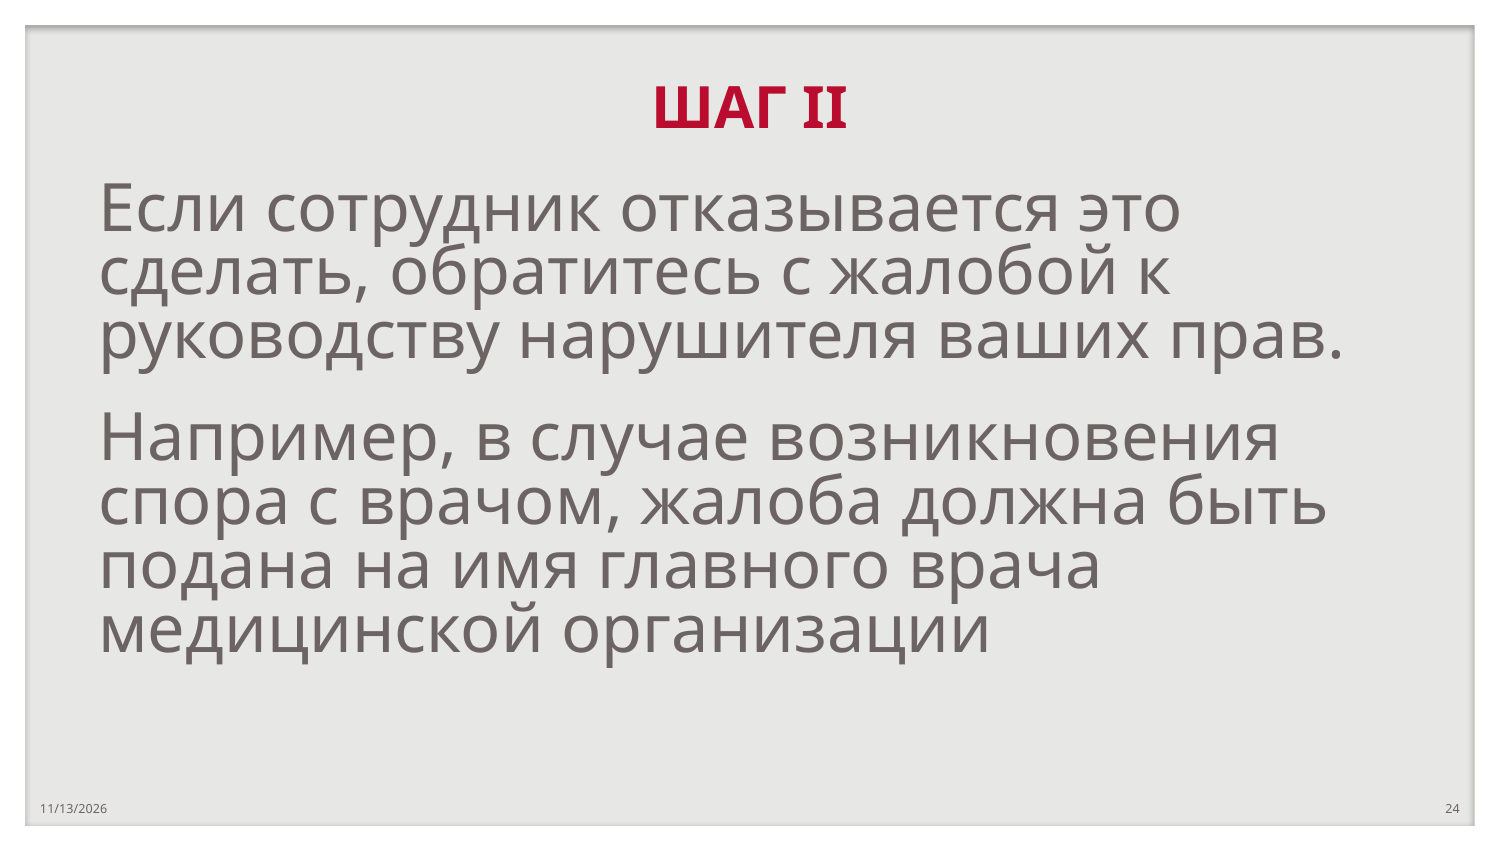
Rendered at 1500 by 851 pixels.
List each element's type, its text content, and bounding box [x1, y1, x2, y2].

title ШАГ II [25, 61, 1475, 148]
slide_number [24, 794, 375, 826]
list Если сотрудник отказывается это сделать, обратитесь с жалобой к руководству нарушителя ваших прав. Например, в случае возникновения спора с врачом, жалоба должна быть подана на имя главного врача медицинской организации [83, 172, 1446, 770]
slide_number 24 [1125, 794, 1475, 826]
